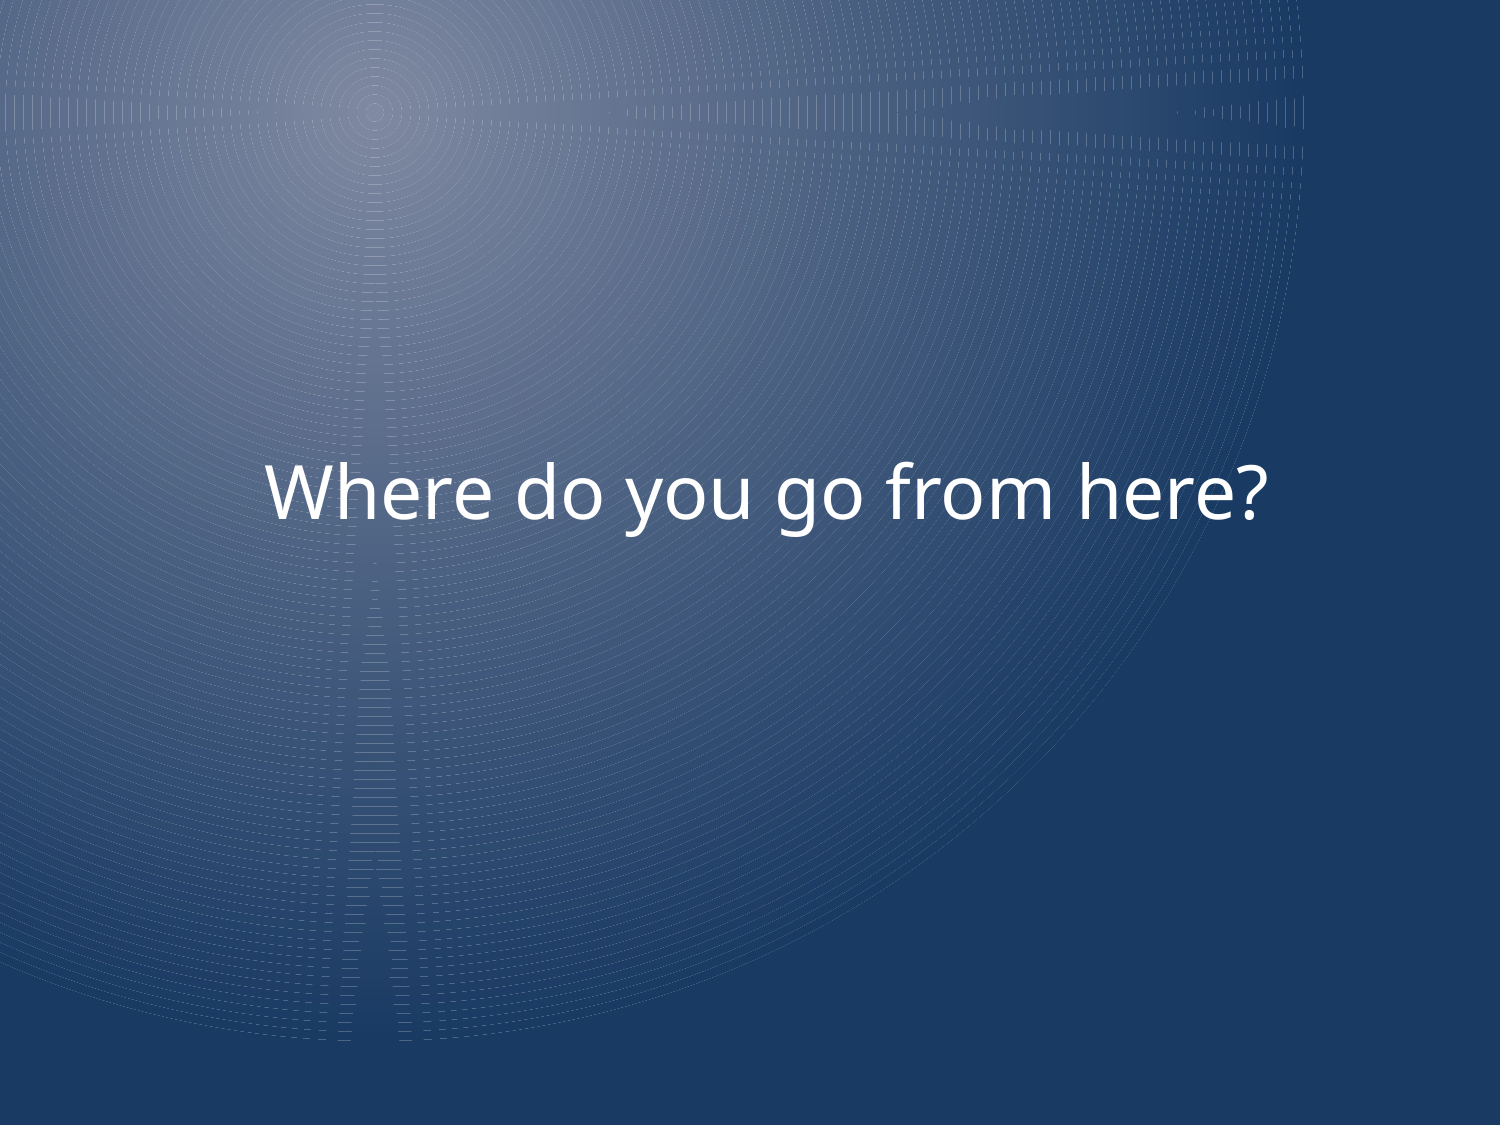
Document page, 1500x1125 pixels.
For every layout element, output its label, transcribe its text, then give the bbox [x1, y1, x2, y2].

text_box Where do you go from here? [249, 437, 1325, 543]
